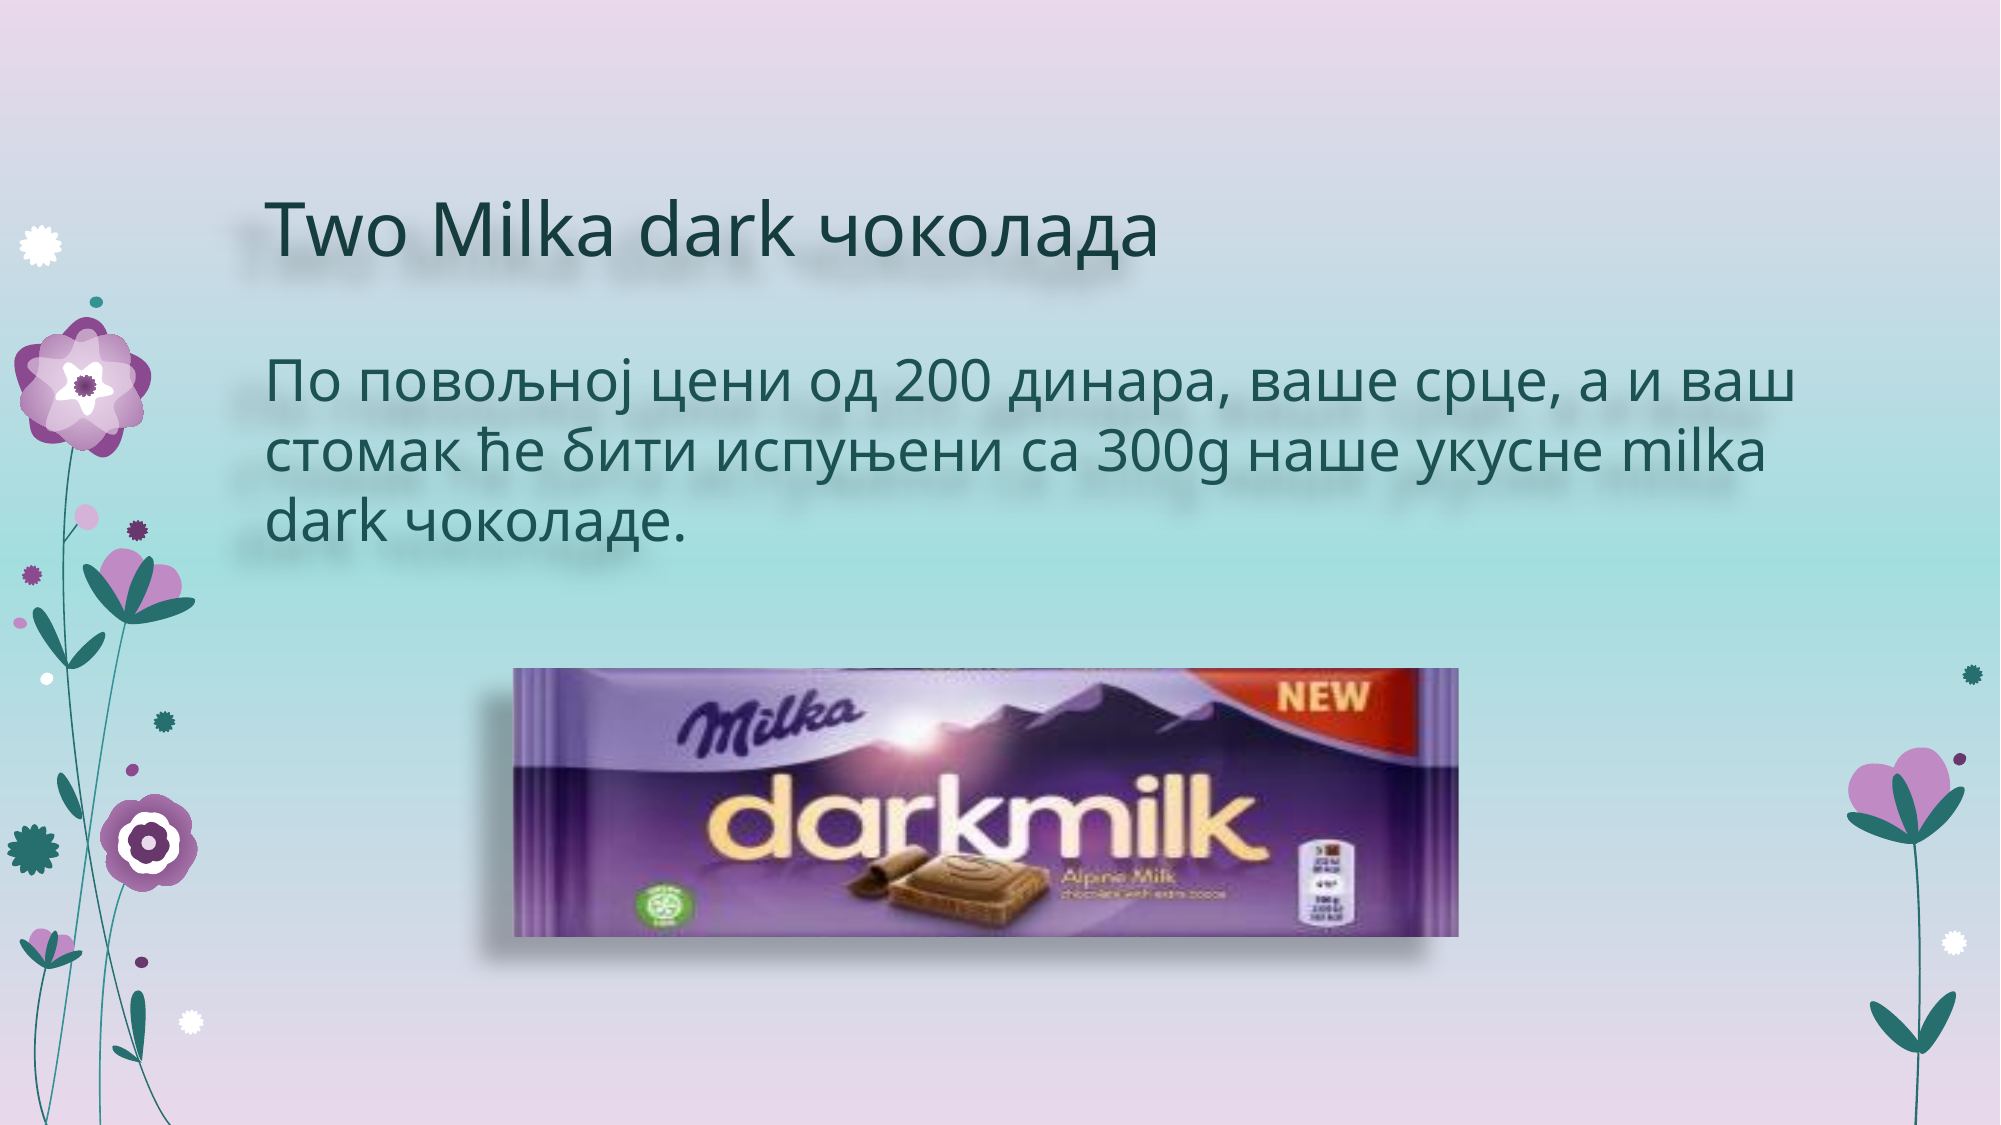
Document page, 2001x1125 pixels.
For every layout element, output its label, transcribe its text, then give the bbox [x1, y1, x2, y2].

title Two Milka dark чоколада [249, 92, 1750, 281]
picture [512, 668, 1459, 937]
text_box По повољној цени од 200 динара, ваше срце, а и ваш стомак ће бити испуњени са 300g наше укусне milka dark чоколаде. [249, 335, 1891, 560]
